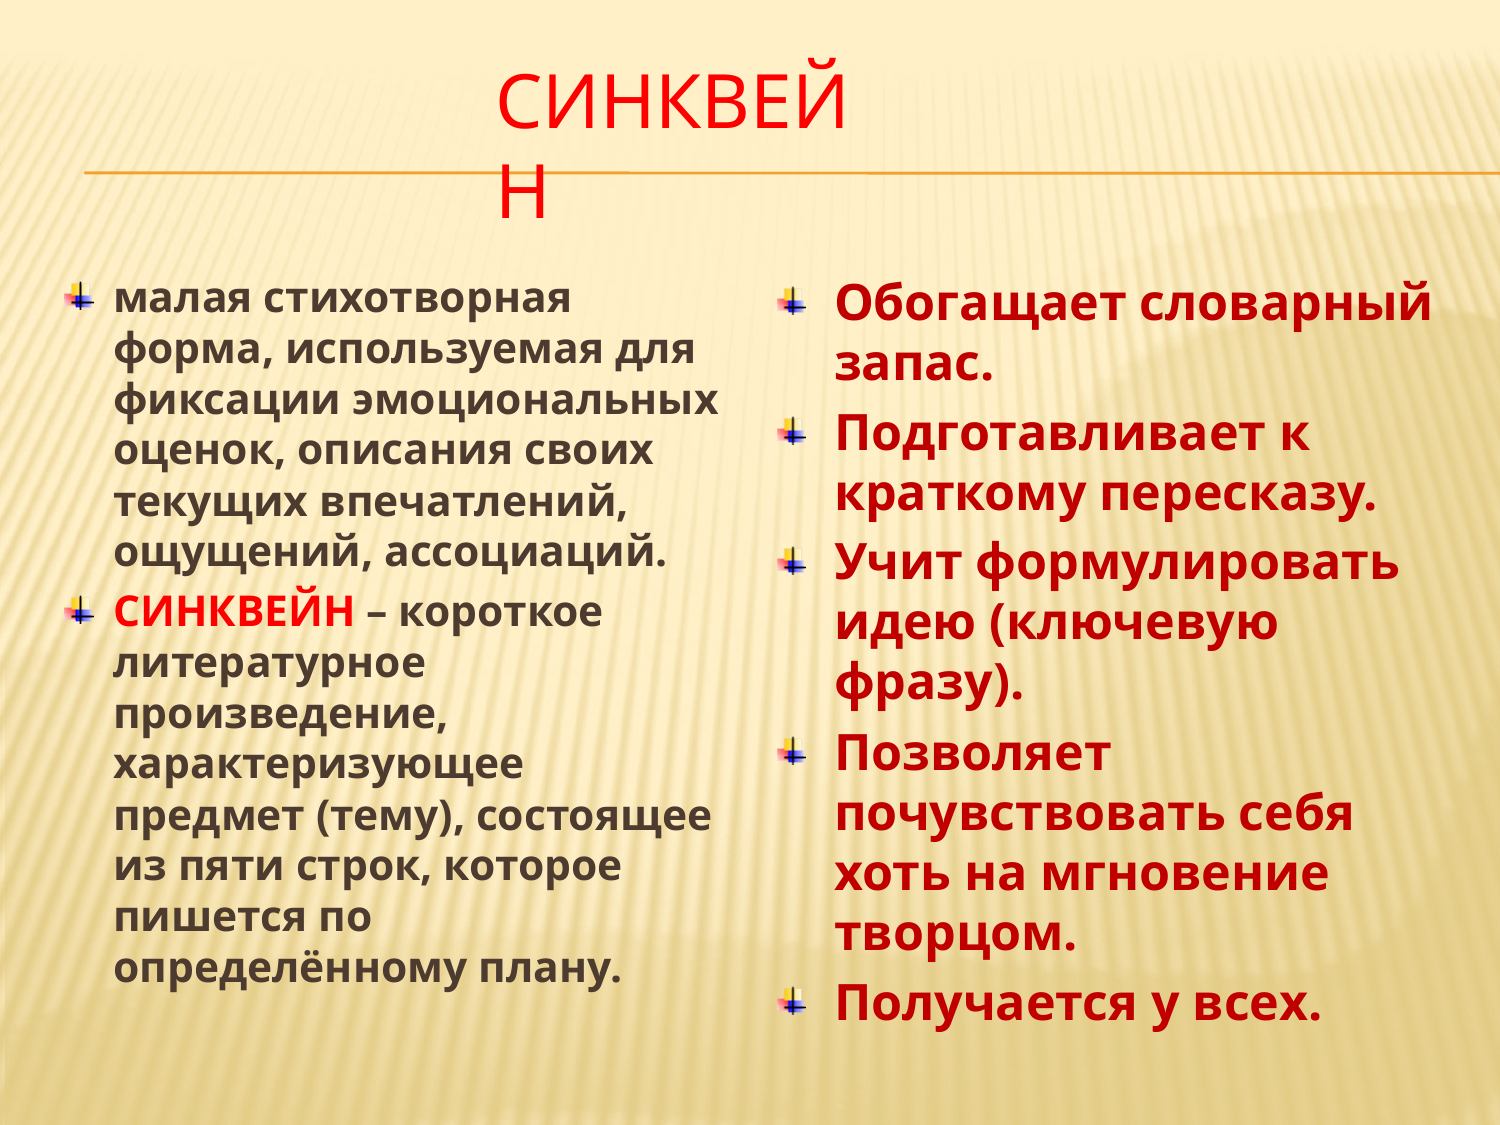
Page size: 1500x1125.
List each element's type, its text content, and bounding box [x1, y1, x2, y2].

list Обогащает словарный запас. Подготавливает к краткому пересказу. Учит формулировать идею (ключевую фразу). Позволяет почувствовать себя хоть на мгновение творцом. Получается у всех. [762, 262, 1475, 1038]
picture [64, 280, 94, 310]
list малая стихотворная форма, используемая для фиксации эмоциональных оценок, описания своих текущих впечатлений, ощущений, ассоциаций. СИНКВЕЙН – короткое литературное произведение, характеризующее предмет (тему), состоящее из пяти строк, которое пишется по определённому плану. [50, 262, 738, 1038]
picture [64, 594, 94, 624]
picture [777, 545, 806, 575]
picture [777, 985, 806, 1015]
title СИНКВЕЙН [480, 75, 914, 213]
picture [777, 415, 806, 445]
picture [777, 285, 806, 315]
picture [777, 735, 806, 765]
